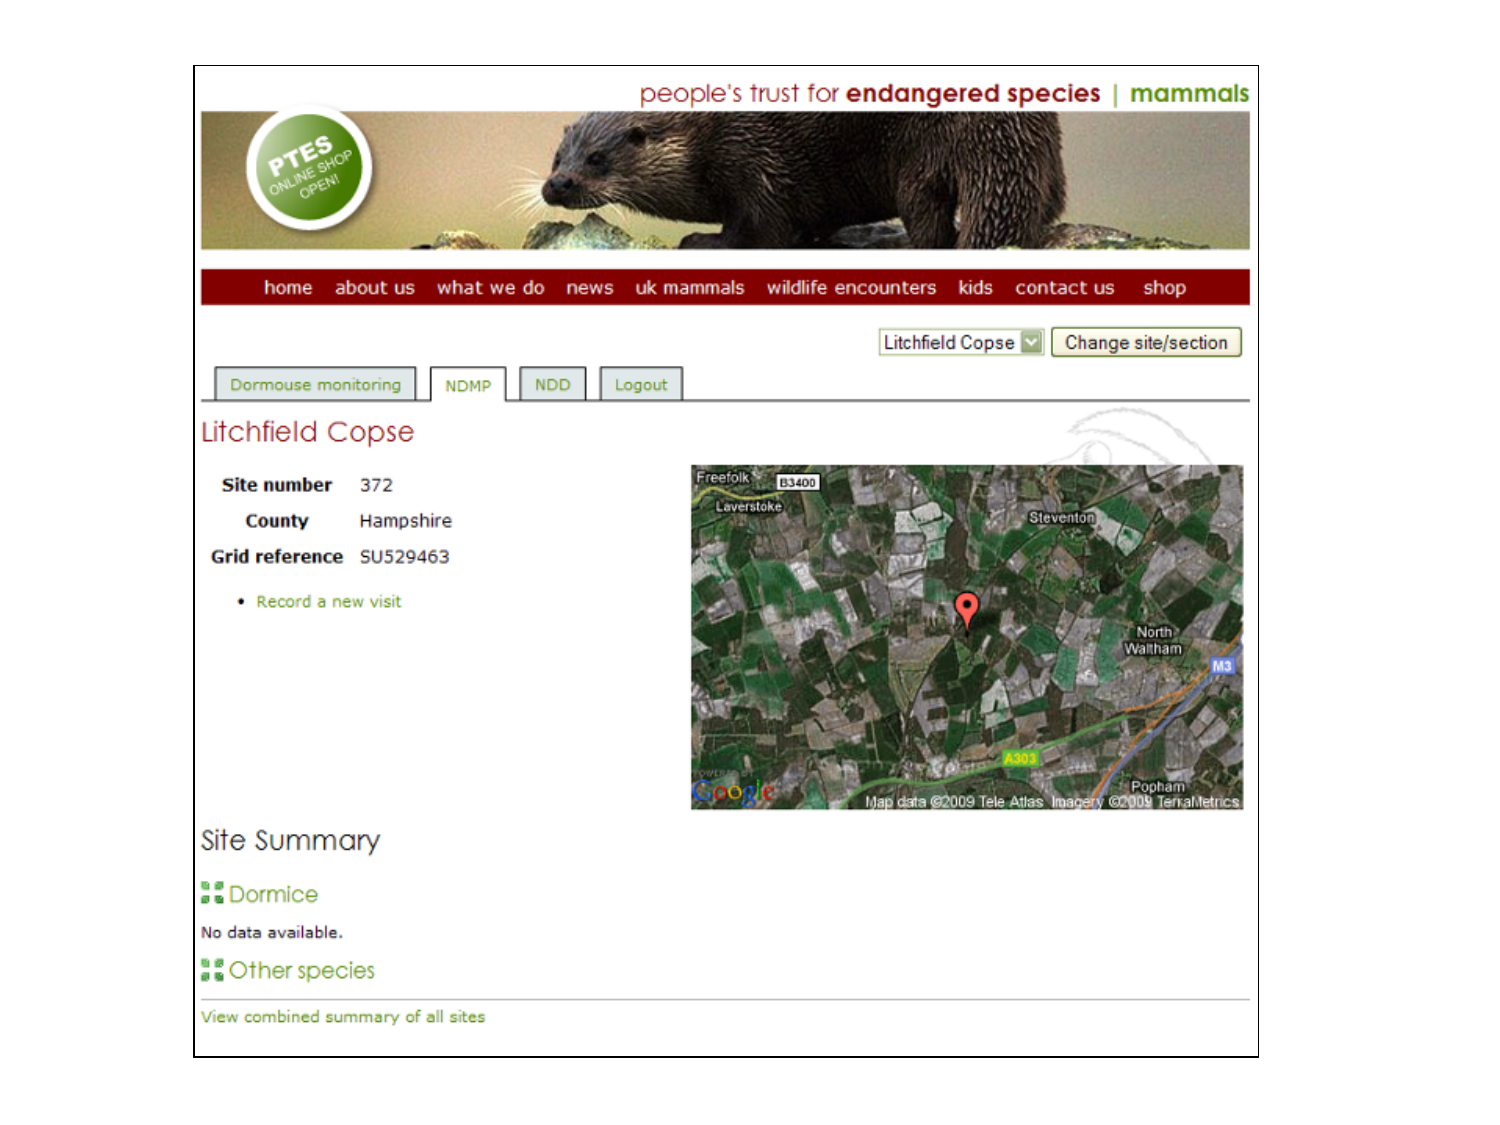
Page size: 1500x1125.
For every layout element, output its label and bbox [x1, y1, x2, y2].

picture [194, 66, 1258, 1057]
